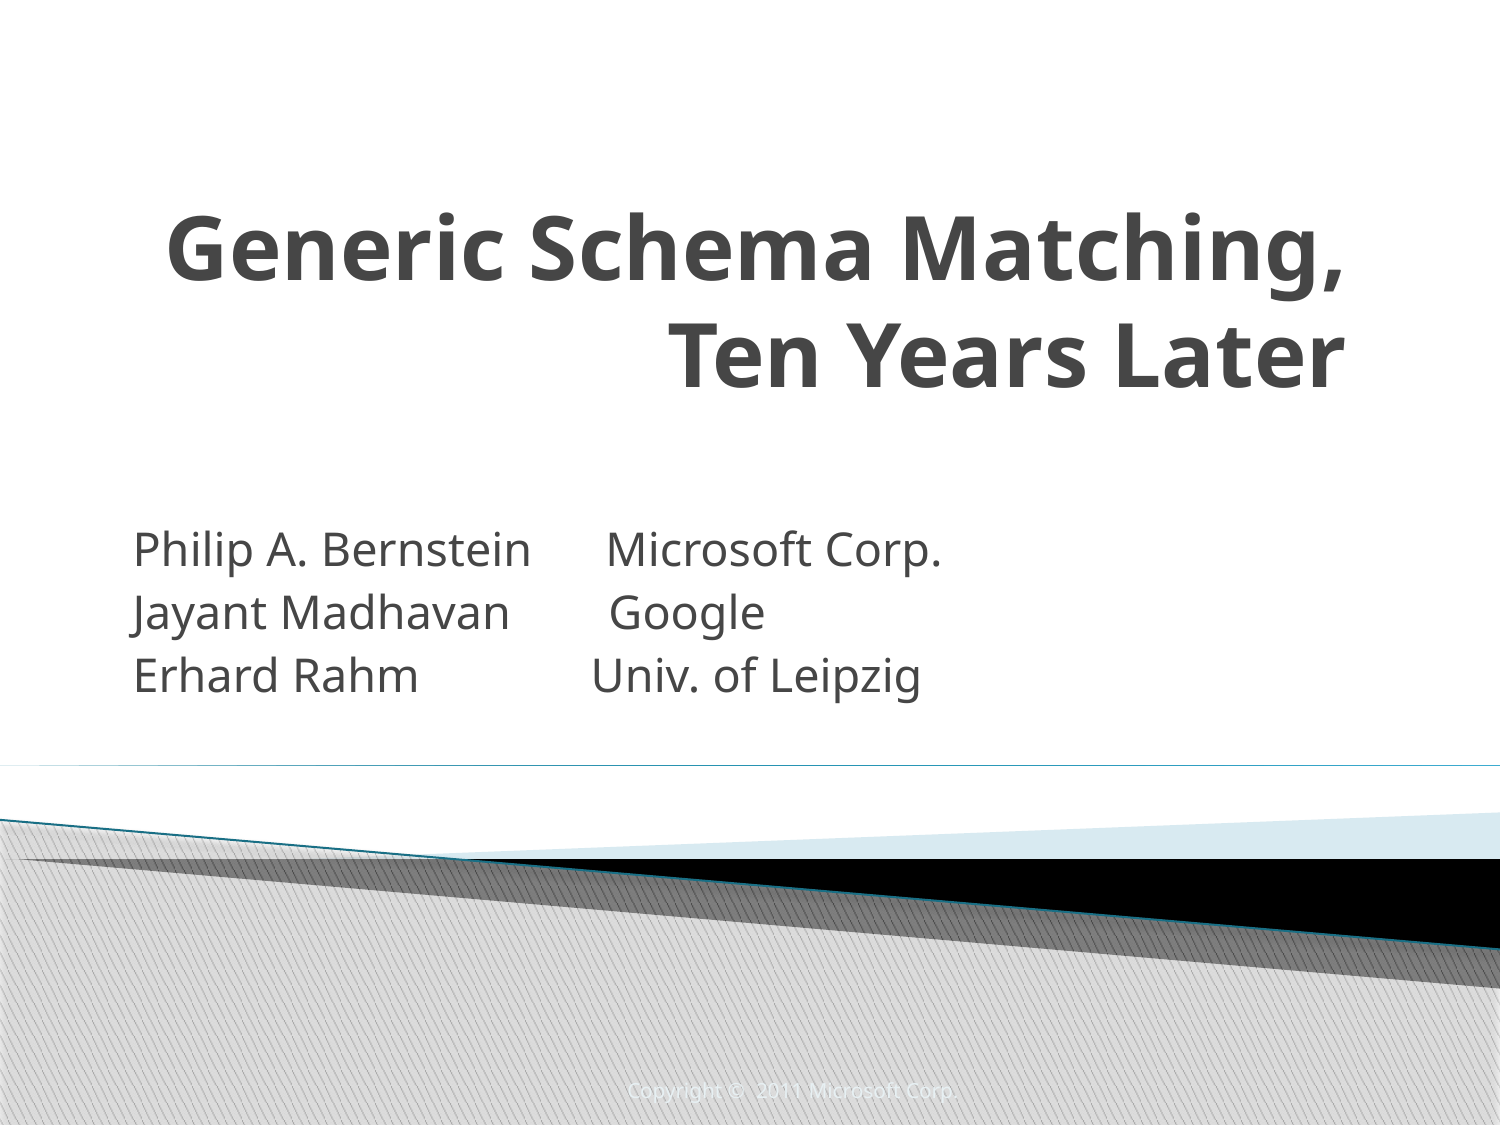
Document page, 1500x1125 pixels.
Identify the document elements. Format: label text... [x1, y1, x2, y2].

subtitle Philip A. Bernstein Microsoft Corp. Jayant Madhavan Google Erhard Rahm Univ. of Leipzig [125, 512, 1400, 710]
picture [5, 859, 1500, 989]
footer Copyright © 2011 Microsoft Corp. [587, 1050, 974, 1110]
title Generic Schema Matching, Ten Years Later [87, 112, 1363, 413]
